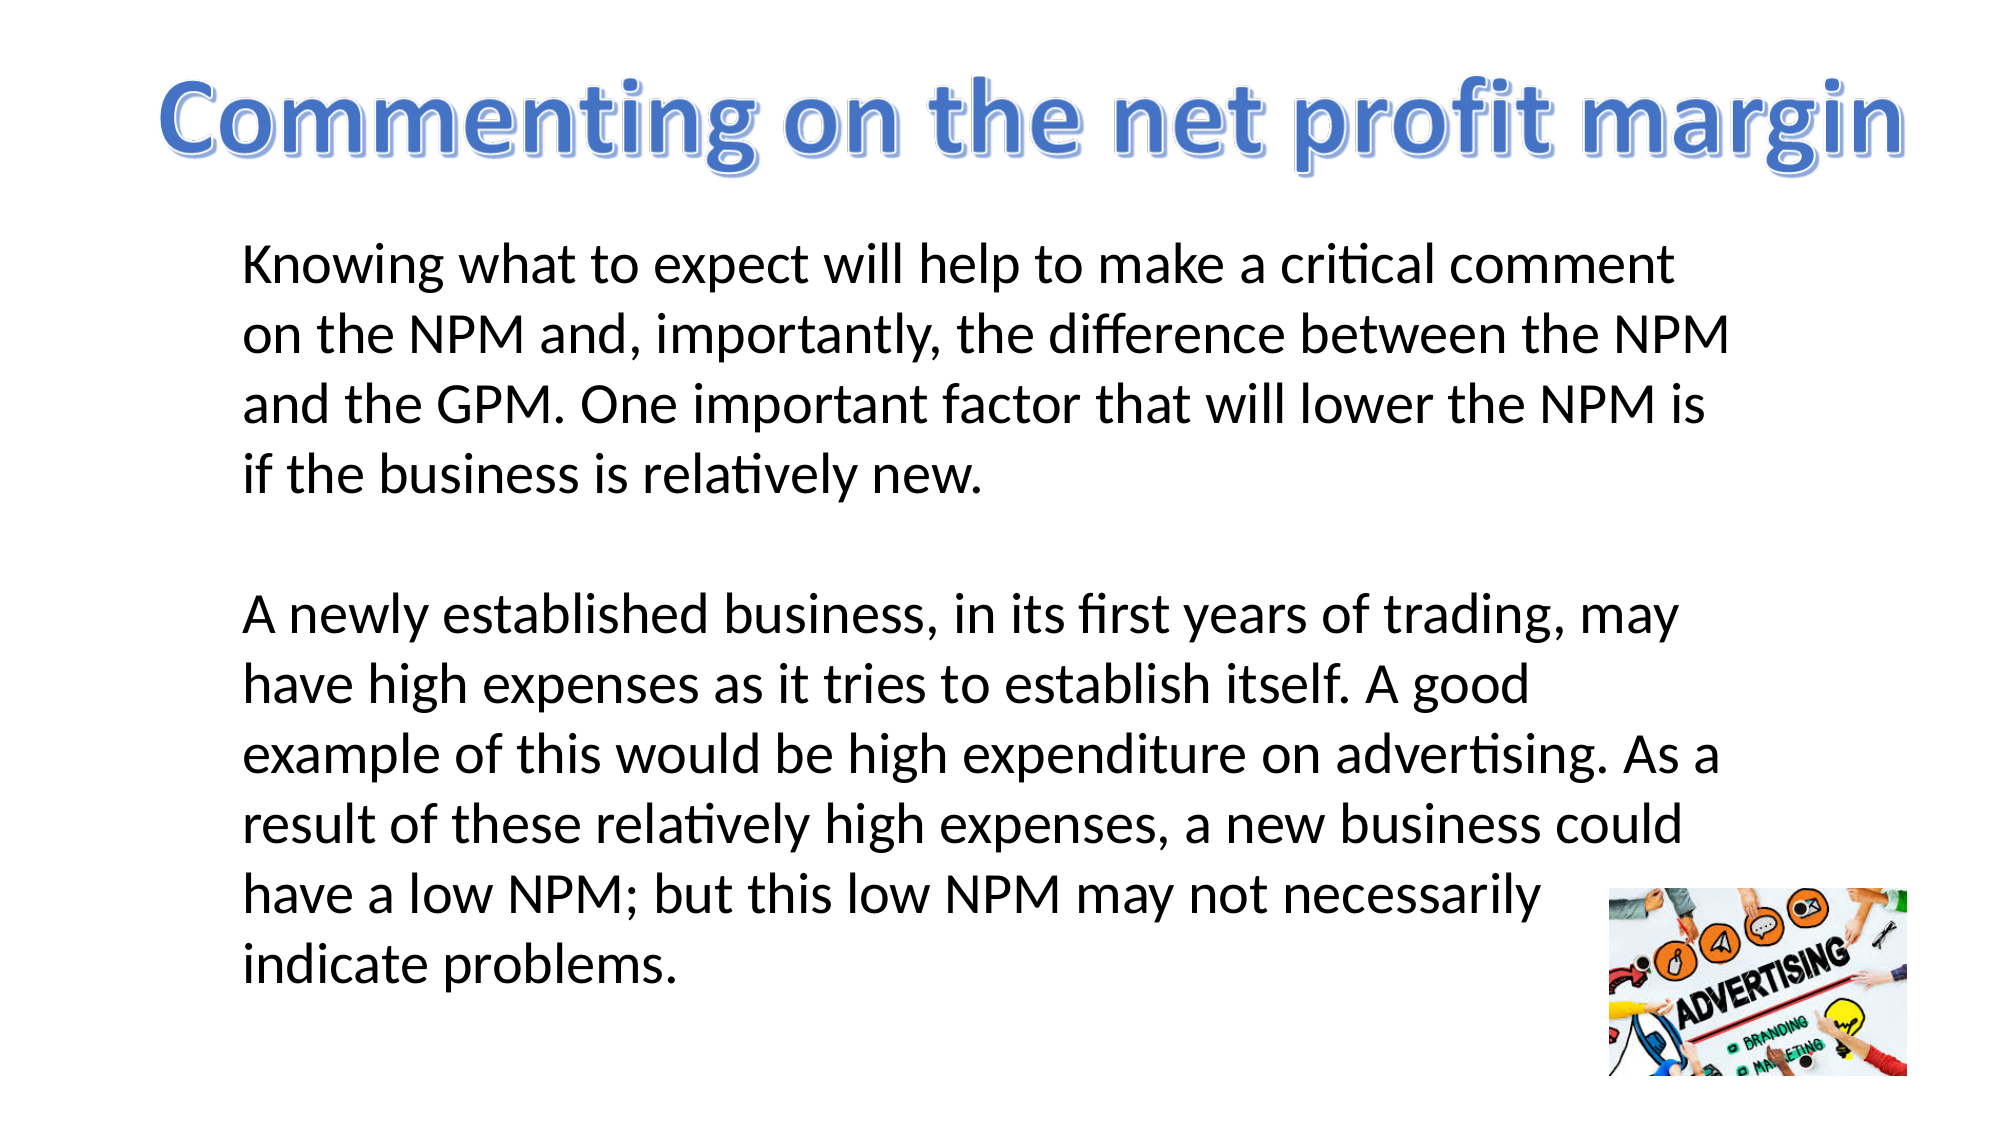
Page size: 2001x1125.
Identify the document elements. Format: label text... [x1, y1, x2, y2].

picture [158, 73, 1907, 180]
text_box Knowing what to expect will help to make a critical comment on the NPM and, importantly, the difference between the NPM and the GPM. One important factor that will lower the NPM is if the business is relatively new. A newly established business, in its first years of trading, may have high expenses as it tries to establish itself. A good example of this would be high expenditure on advertising. As a result of these relatively high expenses, a new business could have a low NPM; but this low NPM may not necessarily indicate problems. [227, 218, 1756, 1003]
picture [1609, 888, 1907, 1076]
